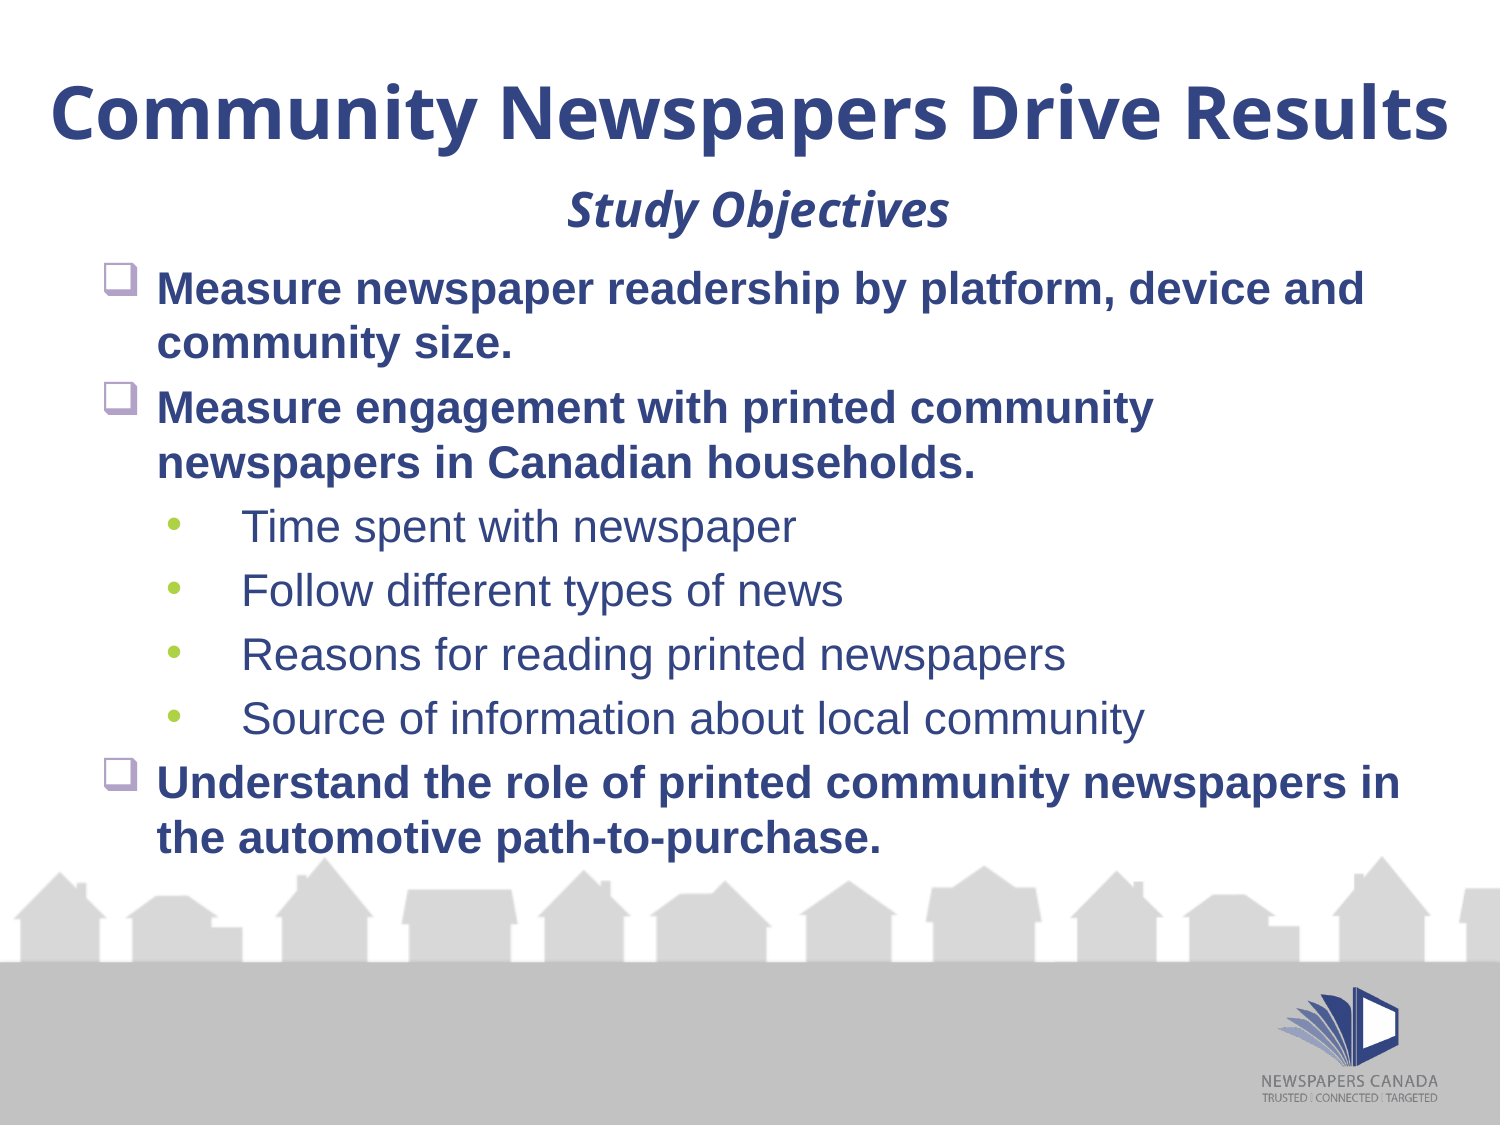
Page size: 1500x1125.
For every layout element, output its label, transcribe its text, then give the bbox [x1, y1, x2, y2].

list Measure newspaper readership by platform, device and community size. Measure engagement with printed community newspapers in Canadian households. Time spent with newspaper Follow different types of news Reasons for reading printed newspapers Source of information about local community Understand the role of printed community newspapers in the automotive path-to-purchase. [85, 250, 1433, 1048]
title Community Newspapers Drive Results Study Objectives [24, 45, 1475, 263]
